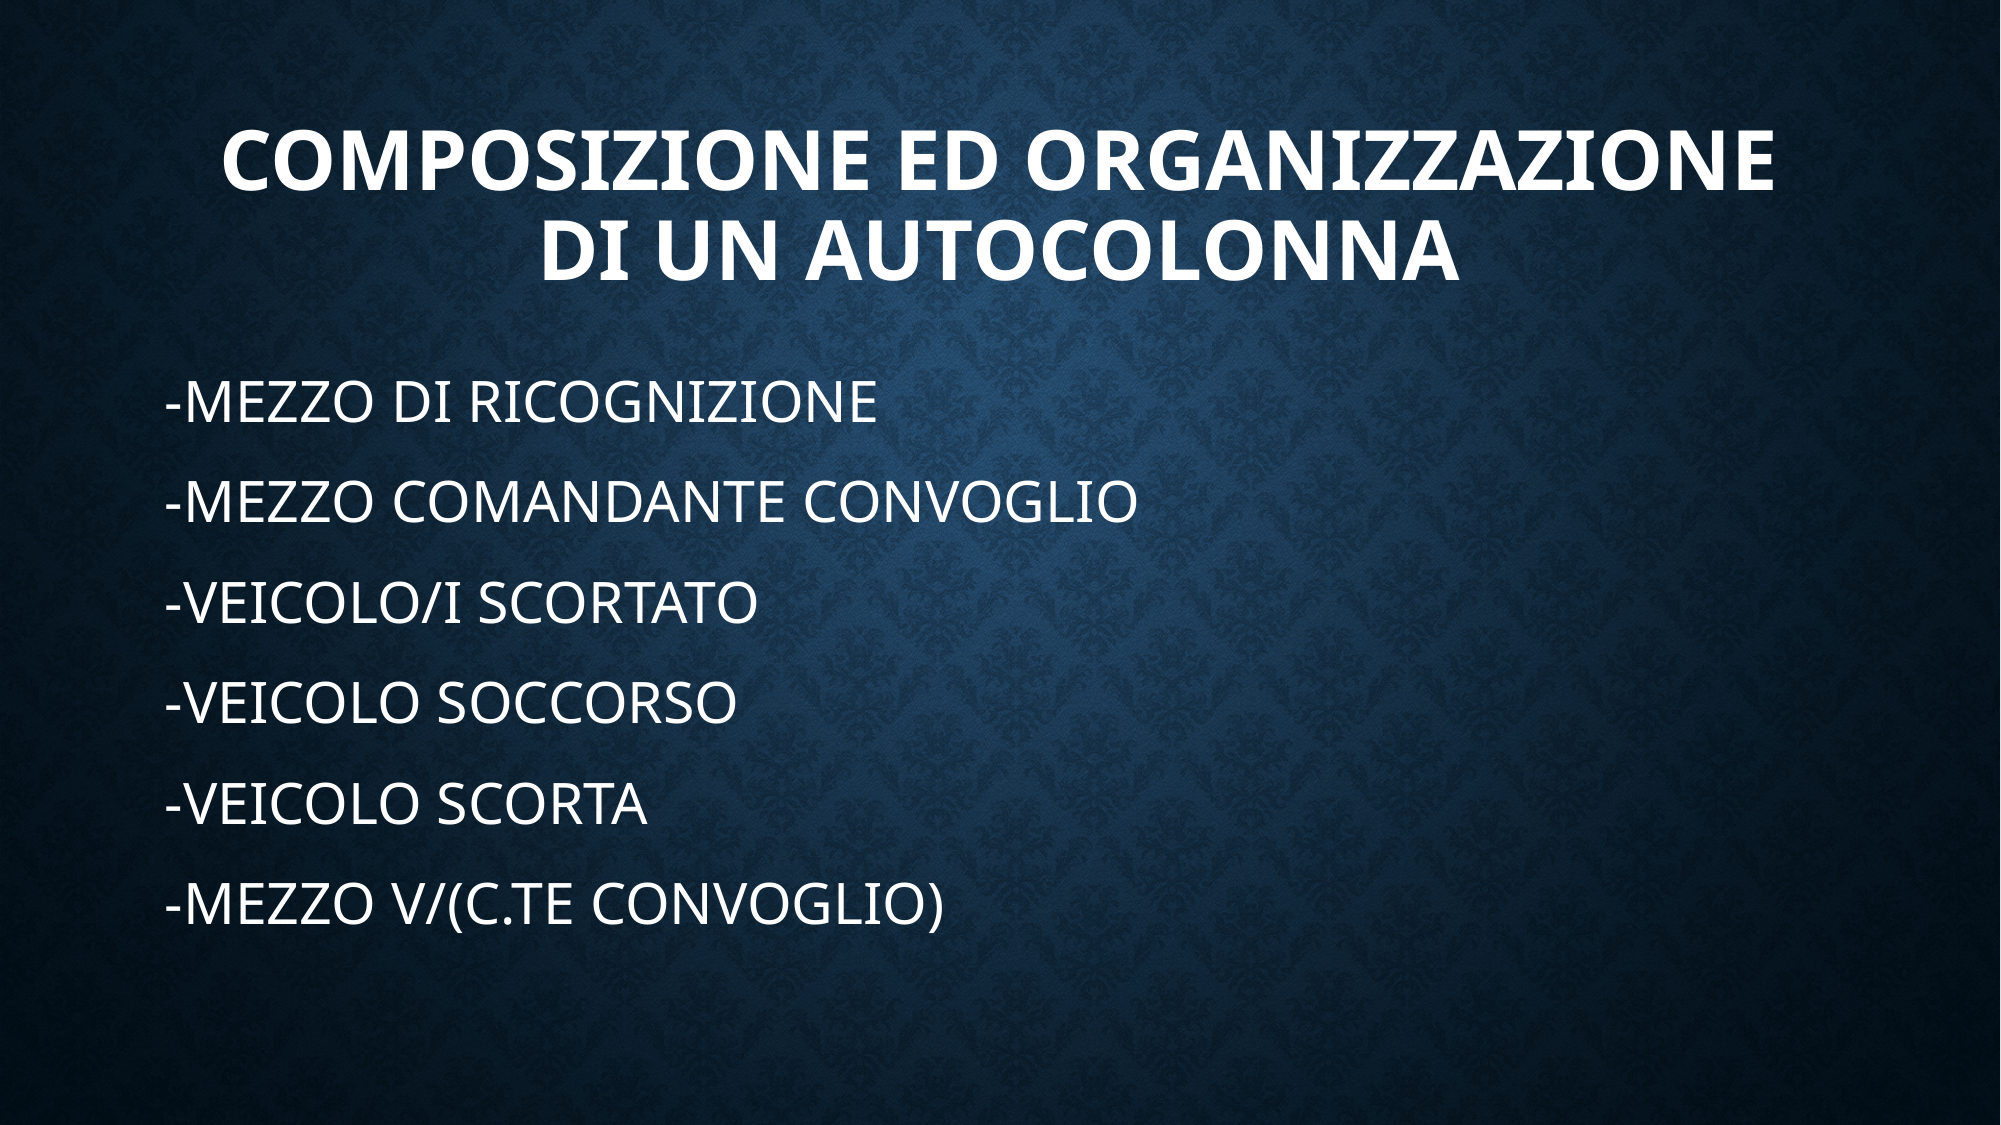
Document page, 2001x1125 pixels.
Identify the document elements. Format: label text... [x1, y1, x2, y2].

title COMPOSIZIONE ED ORGANIZZAZIONE DI UN AUTOCOLONNA [149, 99, 1849, 318]
list -MEZZO DI RICOGNIZIONE -MEZZO COMANDANTE CONVOGLIO -VEICOLO/I SCORTATO -VEICOLO SOCCORSO -VEICOLO SCORTA -MEZZO V/(C.TE CONVOGLIO) [149, 343, 1849, 950]
